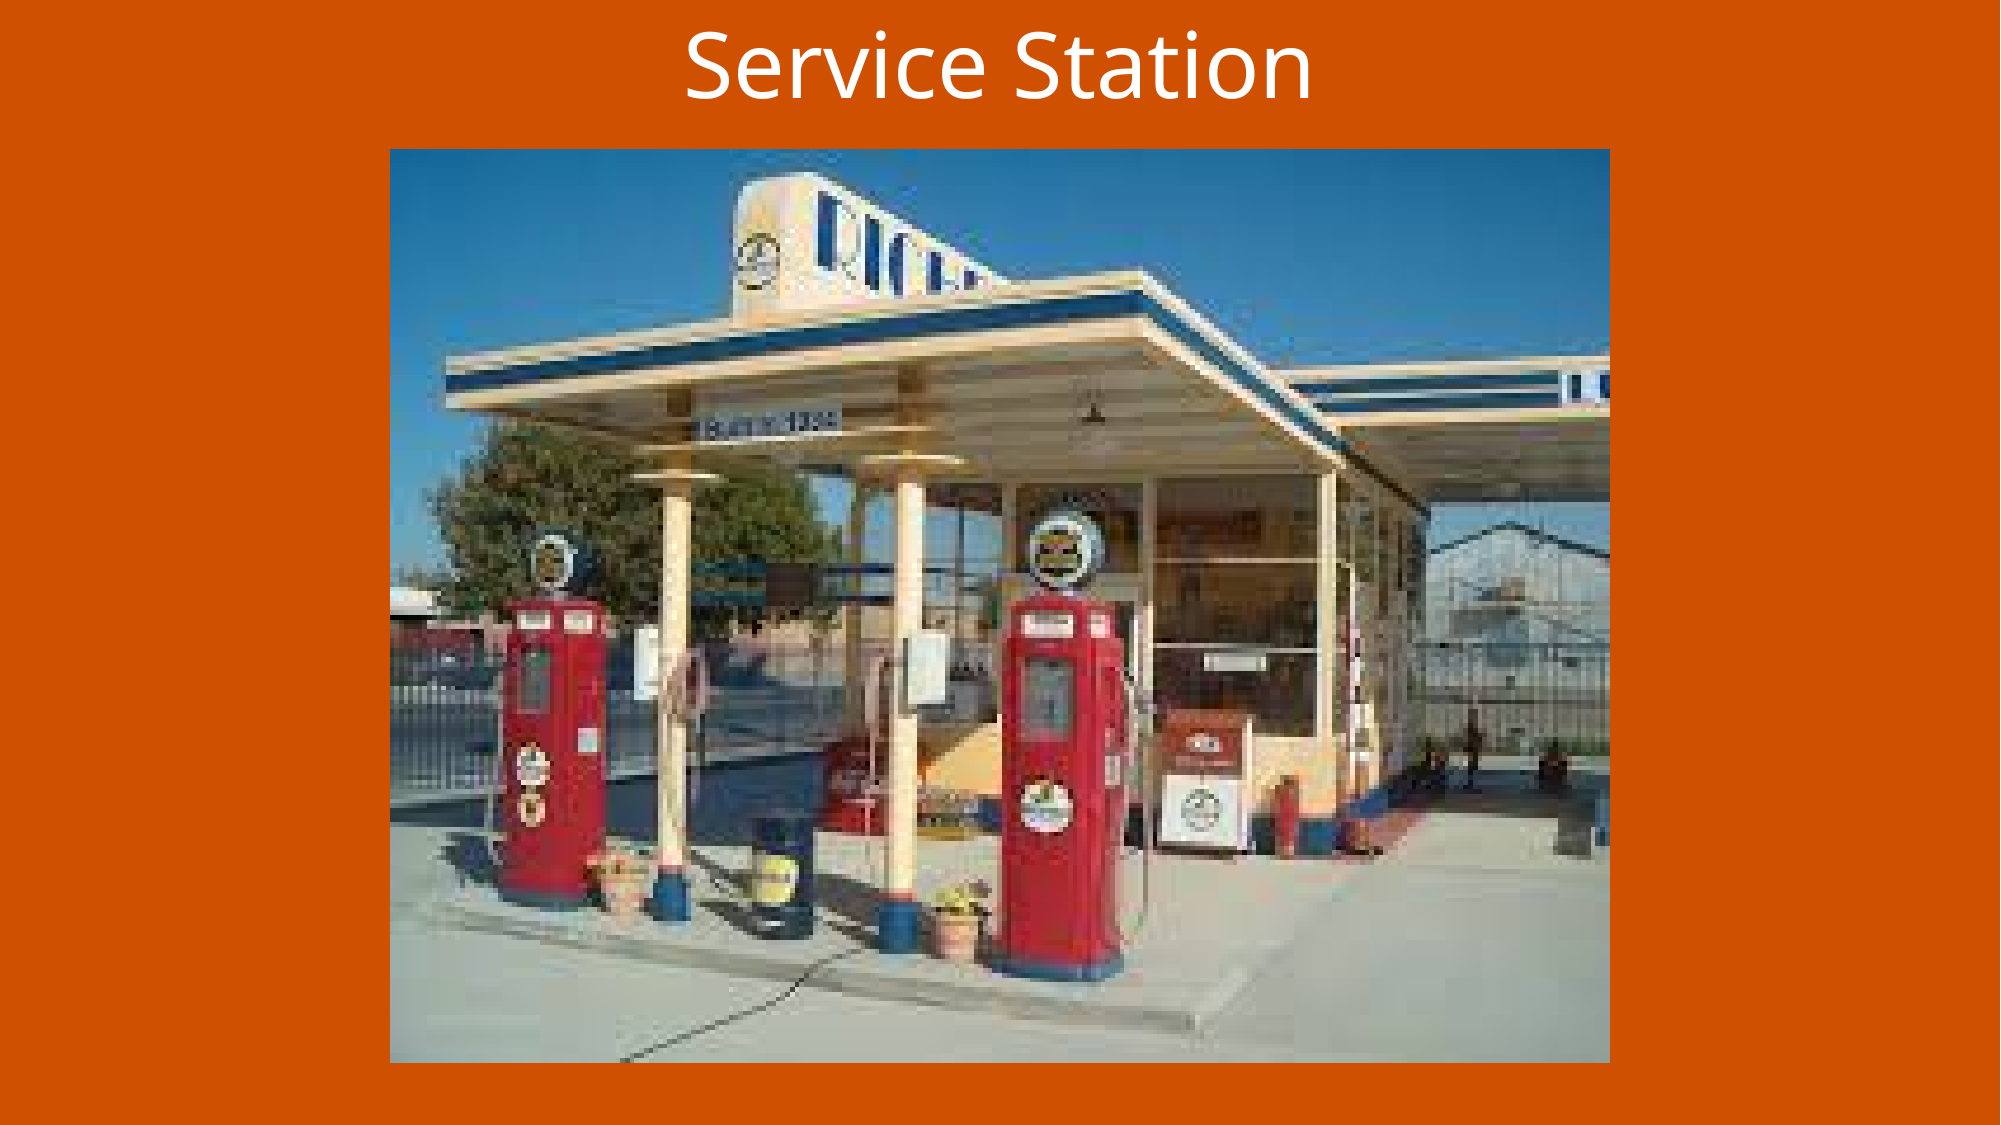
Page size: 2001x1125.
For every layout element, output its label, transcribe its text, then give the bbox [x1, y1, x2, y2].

picture [390, 149, 1610, 1063]
text_box Service Station [0, 0, 2000, 125]
